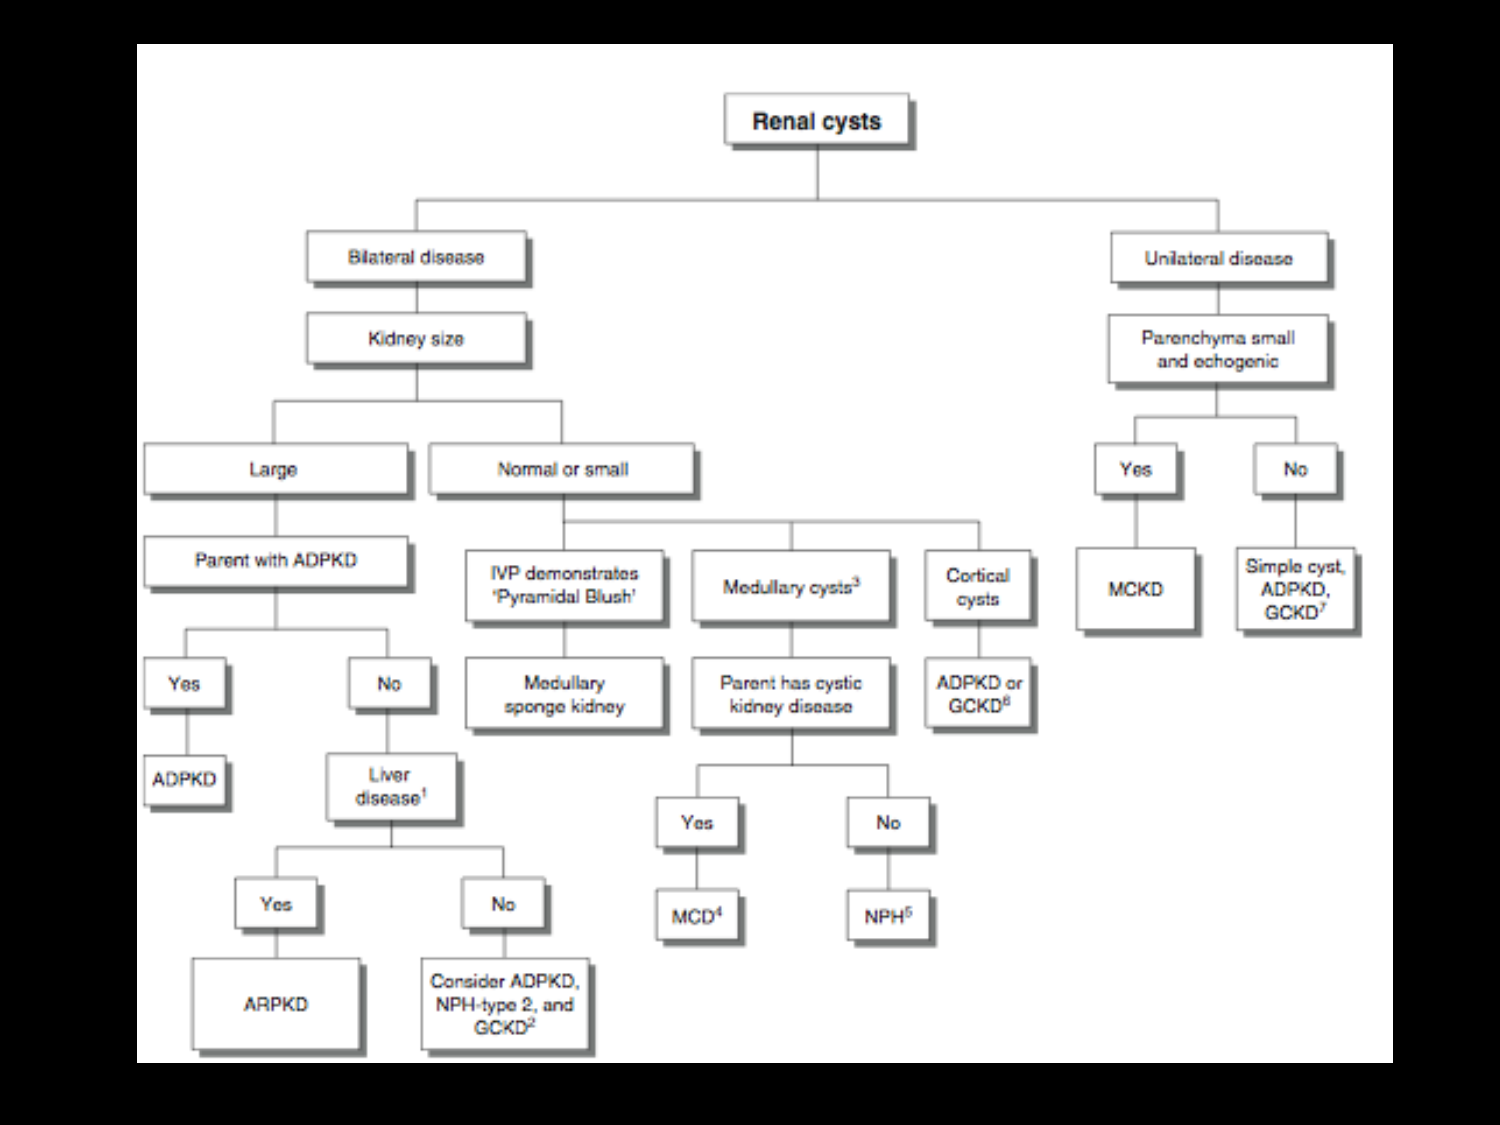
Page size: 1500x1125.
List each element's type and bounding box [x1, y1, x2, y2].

picture [137, 44, 1393, 1063]
